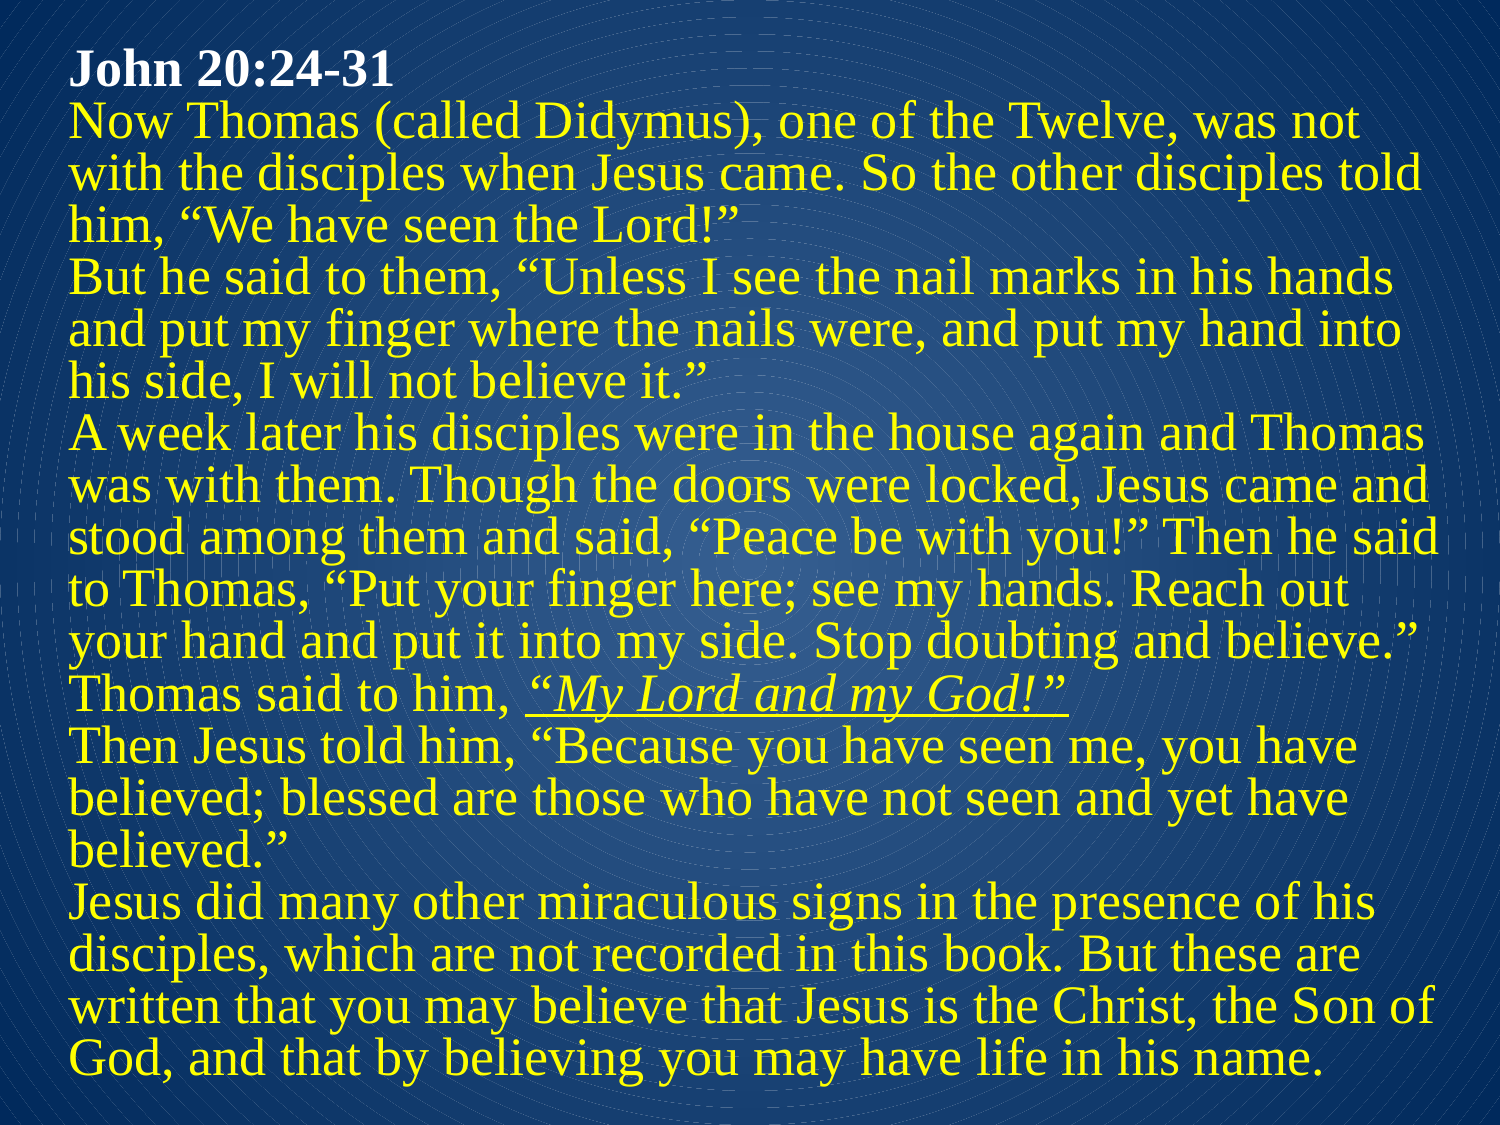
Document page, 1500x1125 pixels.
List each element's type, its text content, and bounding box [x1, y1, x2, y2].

list John 20:24-31 Now Thomas (called Didymus), one of the Twelve, was not with the disciples when Jesus came. So the other disciples told him, “We have seen the Lord!” But he said to them, “Unless I see the nail marks in his hands and put my finger where the nails were, and put my hand into his side, I will not believe it.” A week later his disciples were in the house again and Thomas was with them. Though the doors were locked, Jesus came and stood among them and said, “Peace be with you!” Then he said to Thomas, “Put your finger here; see my hands. Reach out your hand and put it into my side. Stop doubting and believe.” Thomas said to him, “My Lord and my God!” Then Jesus told him, “Because you have seen me, you have believed; blessed are those who have not seen and yet have believed.” Jesus did many other miraculous signs in the presence of his disciples, which are not recorded in this book. But these are written that you may believe that Jesus is the Christ, the Son of God, and that by believing you may have life in his name. [53, 37, 1471, 1097]
